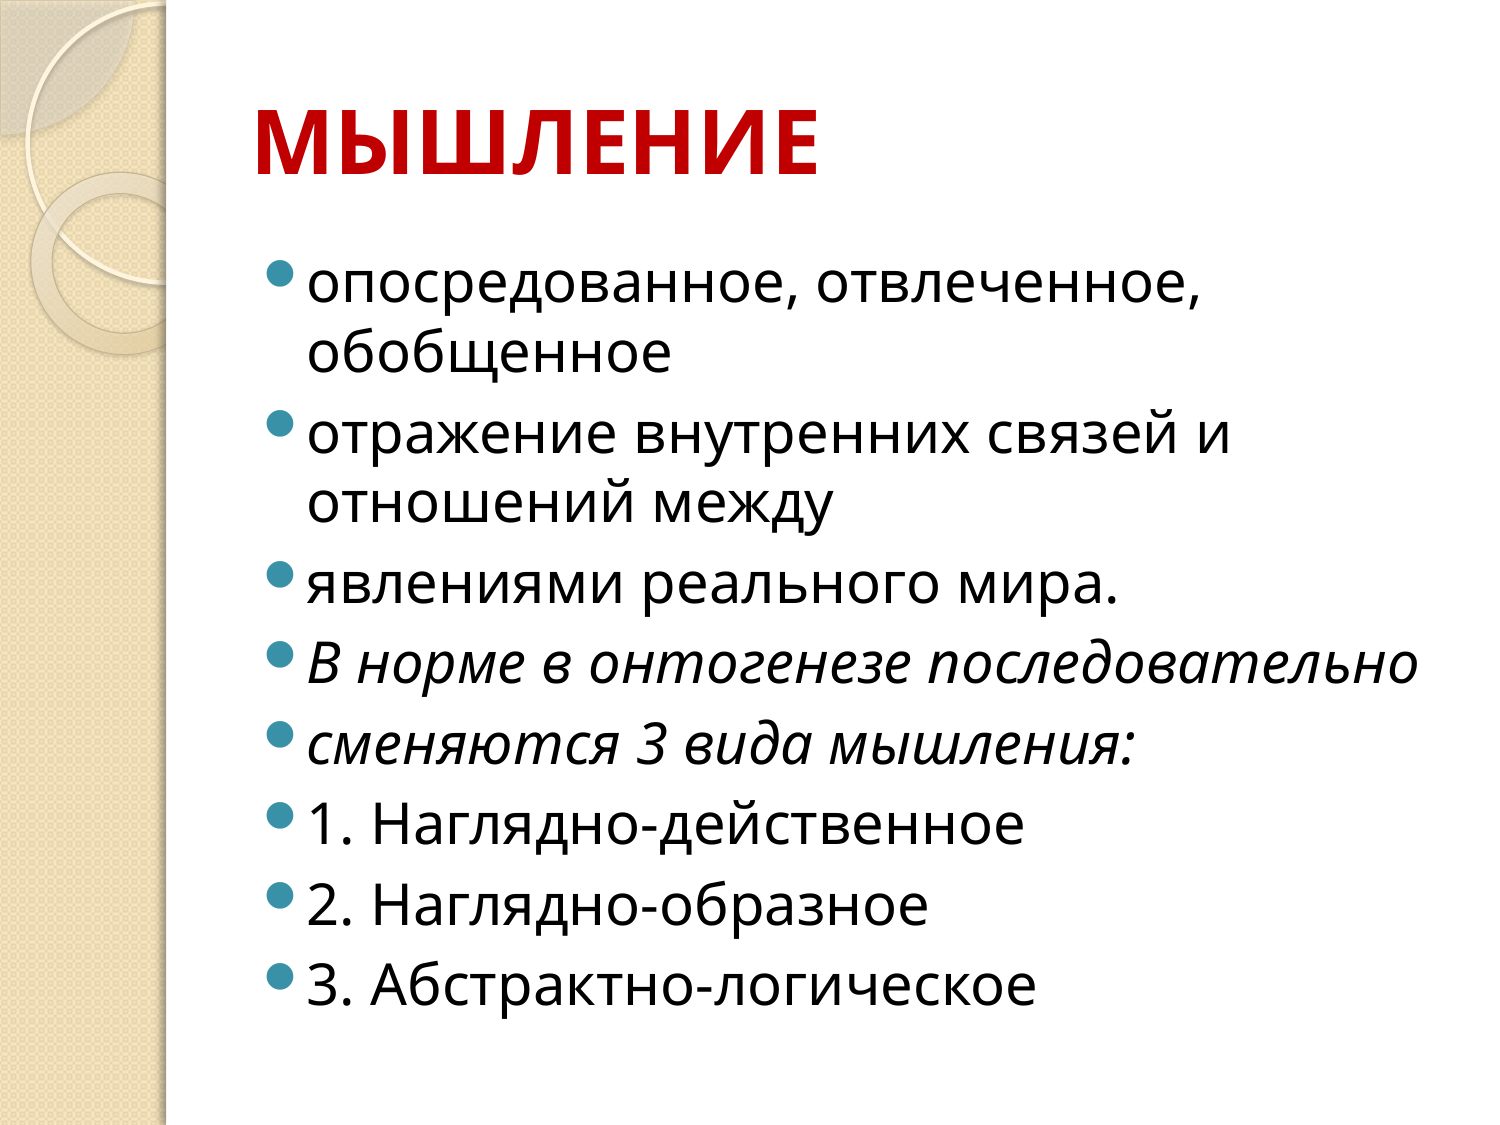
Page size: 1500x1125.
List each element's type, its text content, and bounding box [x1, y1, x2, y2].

title МЫШЛЕНИЕ [235, 45, 1466, 233]
list опосредованное, отвлеченное, обобщенное отражение внутренних связей и отношений между явлениями реального мира. В норме в онтогенезе последовательно сменяются 3 вида мышления: 1. Наглядно-действенное 2. Наглядно-образное 3. Абстрактно-логическое [235, 237, 1466, 1025]
